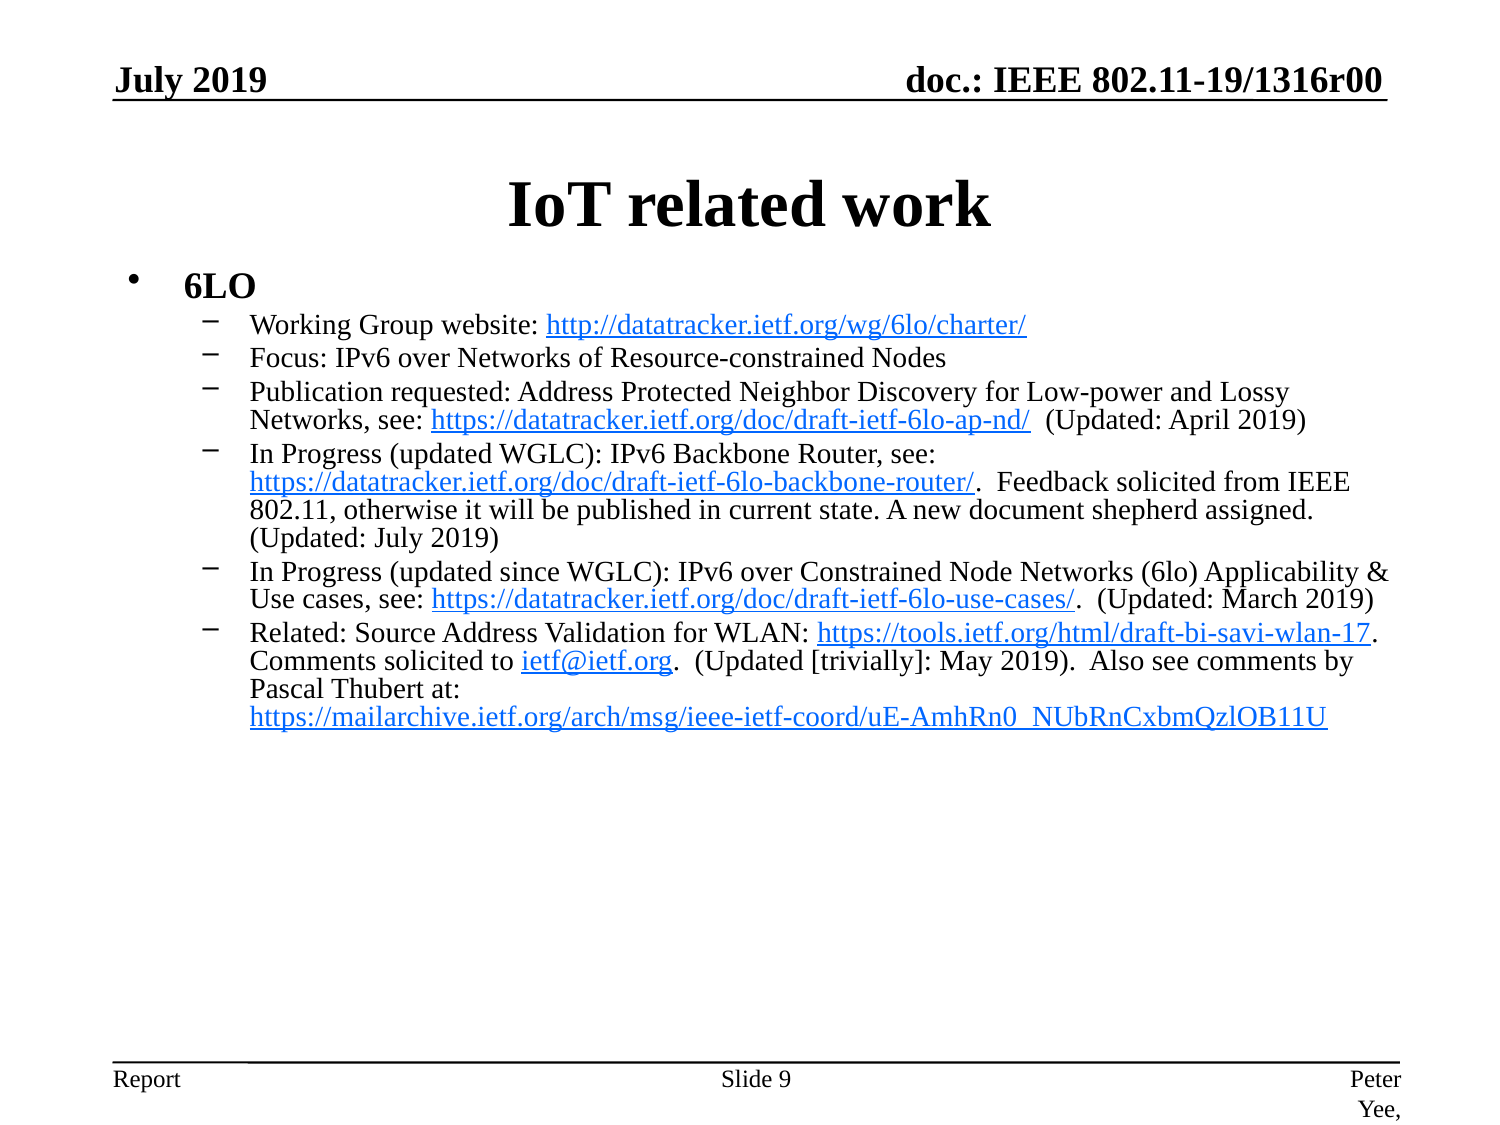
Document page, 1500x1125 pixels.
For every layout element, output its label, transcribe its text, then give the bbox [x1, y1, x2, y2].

footer Peter Yee, AKAYLA [1325, 1062, 1402, 1093]
title IoT related work [112, 112, 1388, 262]
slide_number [114, 54, 425, 100]
list 6LO Working Group website: http://datatracker.ietf.org/wg/6lo/charter/ Focus: IPv6 over Networks of Resource-constrained Nodes Publication requested: Address Protected Neighbor Discovery for Low-power and Lossy Networks, see: https://datatracker.ietf.org/doc/draft-ietf-6lo-ap-nd/ (Updated: April 2019) In Progress (updated WGLC): IPv6 Backbone Router, see: https://datatracker.ietf.org/doc/draft-ietf-6lo-backbone-router/. Feedback solicited from IEEE 802.11, otherwise it will be published in current state. A new document shepherd assigned. (Updated: July 2019) In Progress (updated since WGLC): IPv6 over Constrained Node Networks (6lo) Applicability & Use cases, see: https://datatracker.ietf.org/doc/draft-ietf-6lo-use-cases/. (Updated: March 2019) Related: Source Address Validation for WLAN: https://tools.ietf.org/html/draft-bi-savi-wlan-17. Comments solicited to ietf@ietf.org. (Updated [trivially]: May 2019). Also see comments by Pascal Thubert at: https://mailarchive.ietf.org/arch/msg/ieee-ietf-coord/uE-AmhRn0_NUbRnCxbmQzlOB11U [112, 262, 1425, 1038]
slide_number Slide 9 [712, 1062, 800, 1093]
